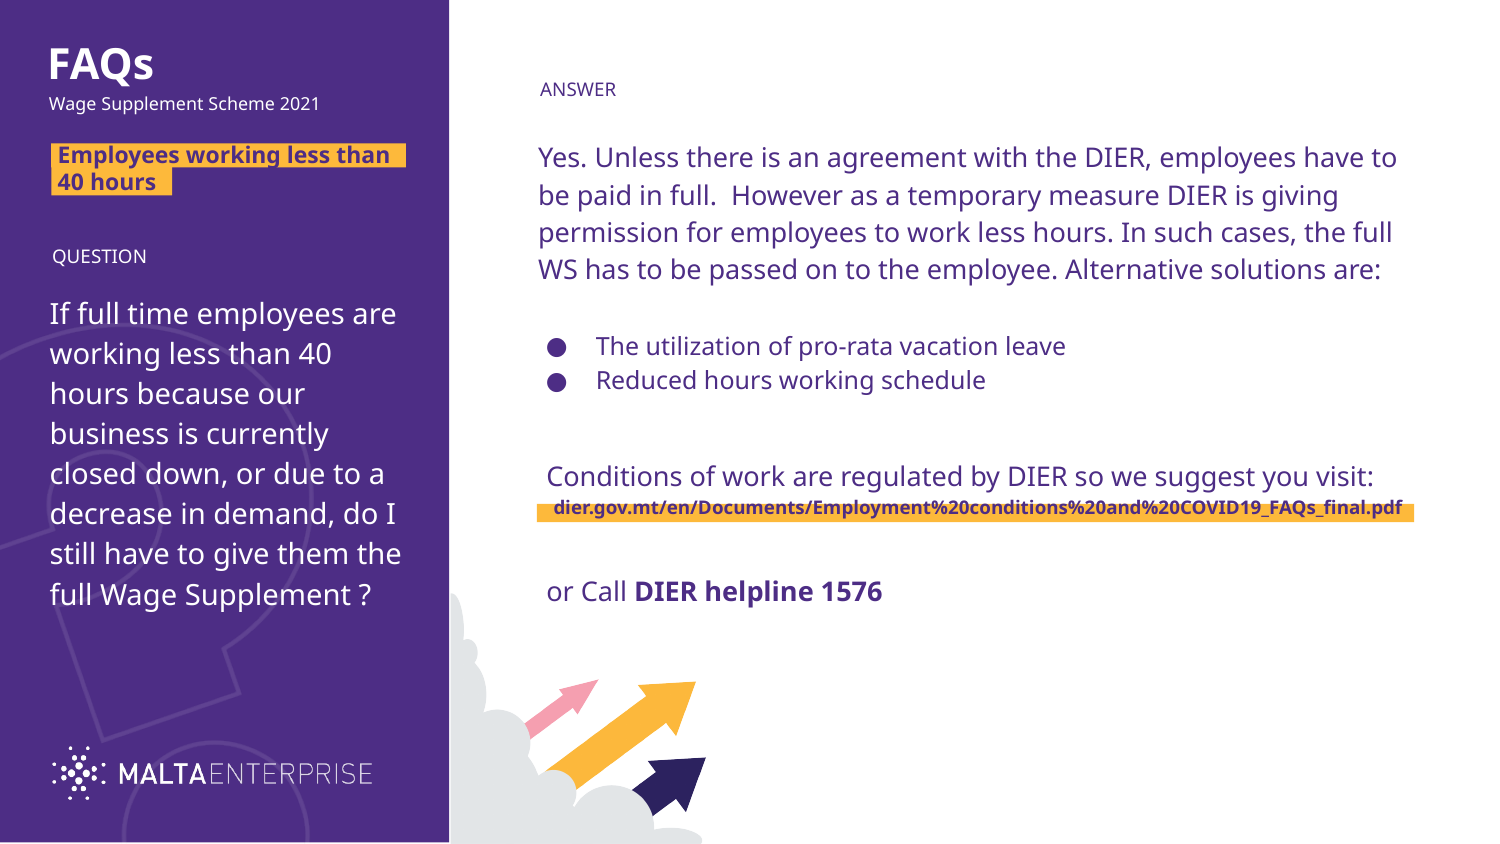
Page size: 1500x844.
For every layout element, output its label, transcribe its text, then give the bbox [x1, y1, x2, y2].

subtitle Wage Supplement Scheme 2021 [33, 83, 422, 134]
text_box dier.gov.mt/en/Documents/Employment%20conditions%20and%20COVID19_FAQs_final.pdf [538, 483, 1431, 530]
picture [448, 575, 744, 844]
text_box [0, 0, 450, 843]
text_box ANSWER [525, 61, 647, 114]
subtitle Employees working less than 40 hours [42, 125, 413, 221]
text_box or Call DIER helpline 1576 [531, 554, 1456, 622]
subtitle FAQs [32, 31, 377, 98]
text_box Yes. Unless there is an agreement with the DIER, employees have to be paid in full. However as a temporary measure DIER is giving permission for employees to work less hours. In such cases, the full WS has to be passed on to the employee. Alternative solutions are: [523, 121, 1448, 301]
picture [0, 322, 373, 844]
text_box QUESTION [37, 228, 208, 281]
text_box If full time employees are working less than 40 hours because our business is currently closed down, or due to a decrease in demand, do I still have to give them the full Wage Supplement ? [34, 274, 431, 626]
text_box Conditions of work are regulated by DIER so we suggest you visit: [531, 439, 1456, 507]
text_box The utilization of pro-rata vacation leave Reduced hours working schedule [505, 310, 1431, 410]
